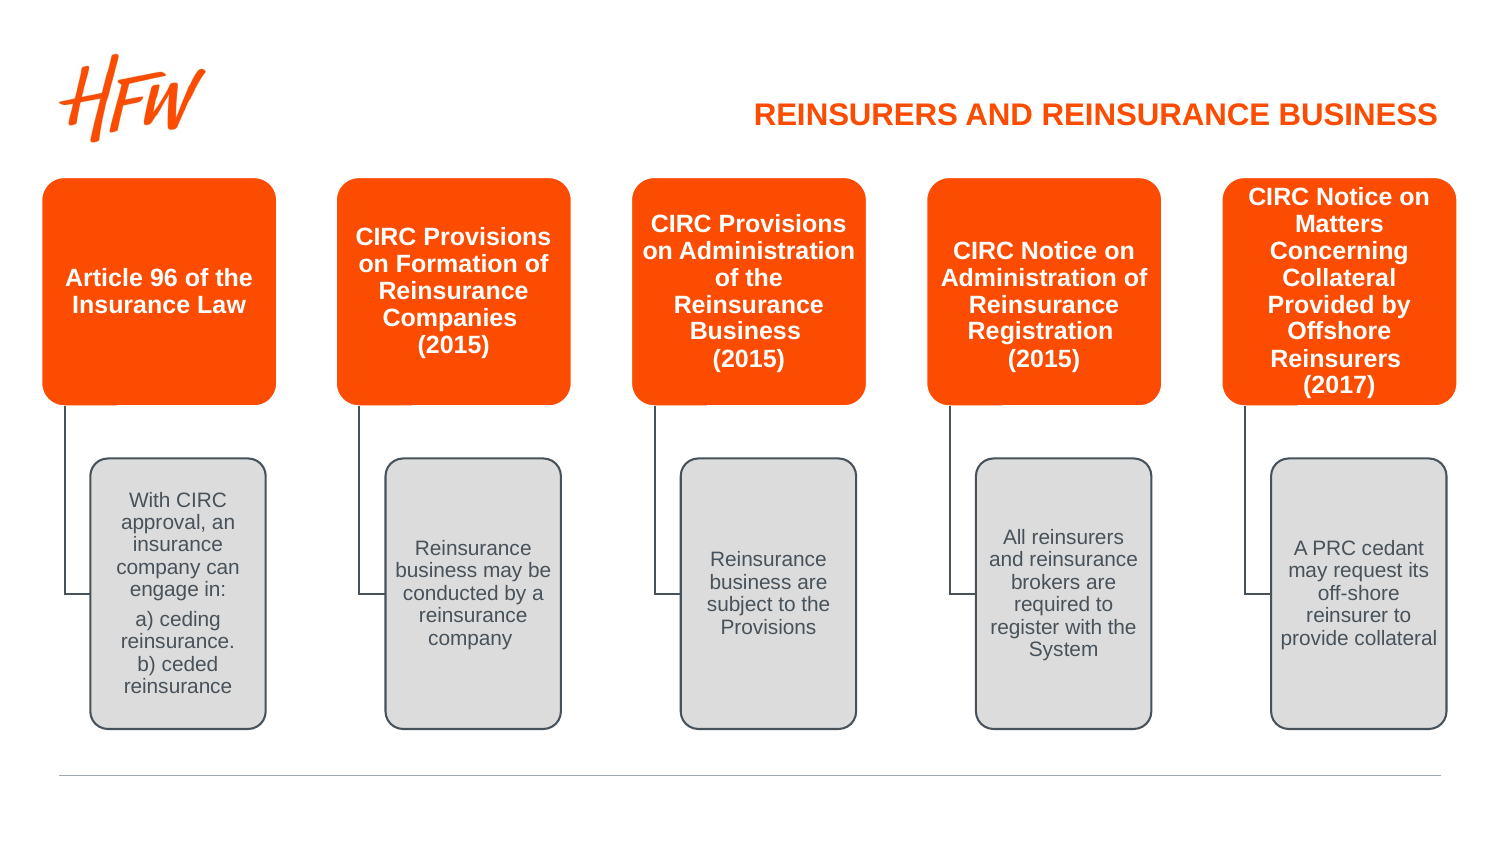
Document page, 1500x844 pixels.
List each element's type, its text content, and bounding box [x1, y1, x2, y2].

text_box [41, 177, 1459, 844]
list reinsurers and reinsurance business [744, 94, 1439, 130]
picture [58, 53, 206, 143]
